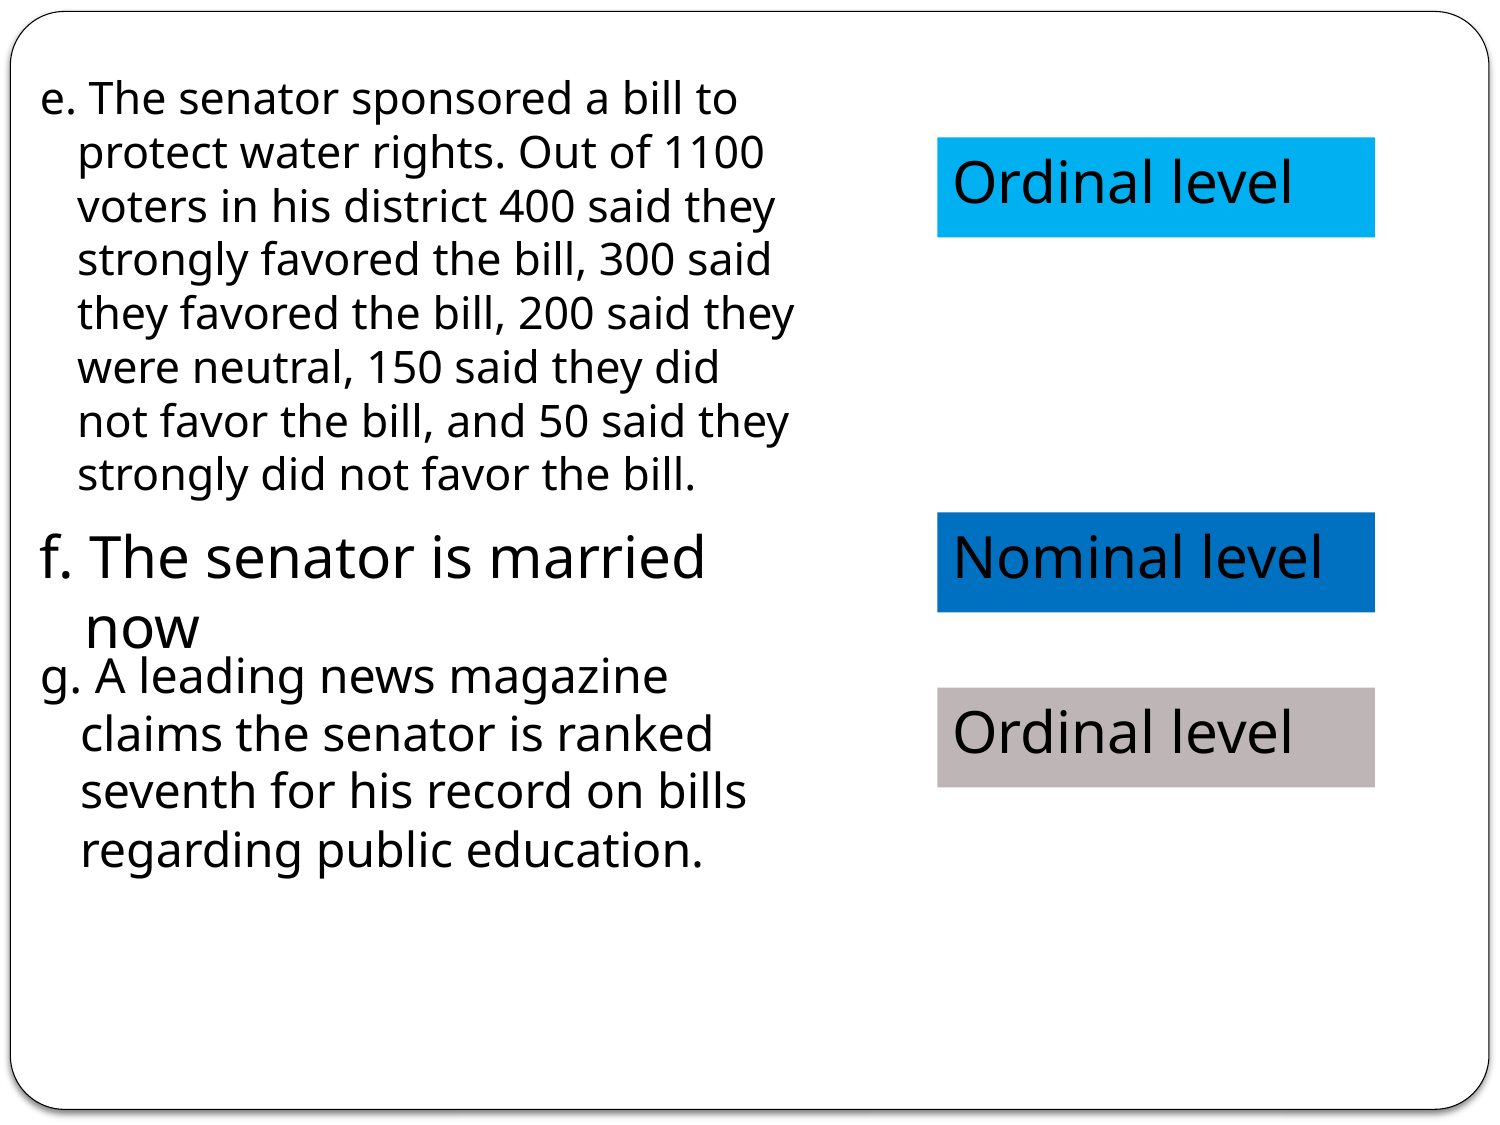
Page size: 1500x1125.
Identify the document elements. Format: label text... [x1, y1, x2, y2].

text_box Ordinal level [937, 137, 1375, 238]
text_box Ordinal level [937, 687, 1375, 788]
text_box Nominal level [937, 512, 1375, 613]
text_box f. The senator is married now [24, 525, 813, 613]
text_box e. The senator sponsored a bill to protect water rights. Out of 1100 voters in his district 400 said they strongly favored the bill, 300 said they favored the bill, 200 said they were neutral, 150 said they did not favor the bill, and 50 said they strongly did not favor the bill. [24, 62, 813, 525]
text_box g. A leading news magazine claims the senator is ranked seventh for his record on bills regarding public education. [24, 637, 813, 888]
